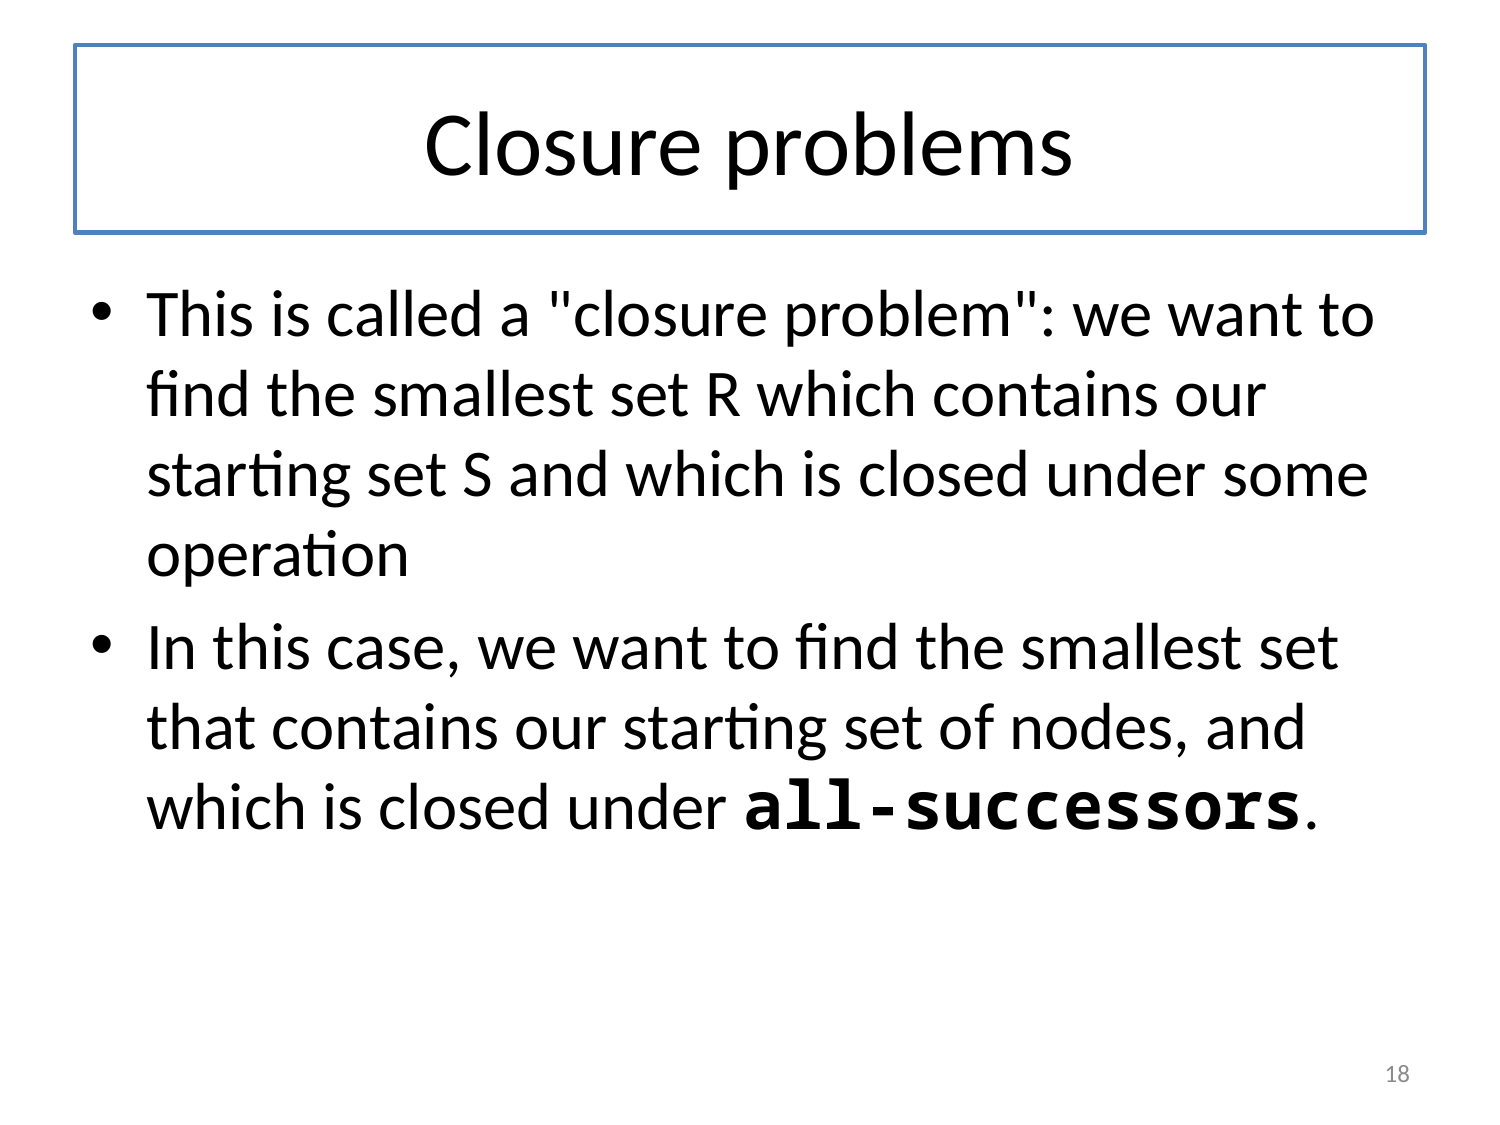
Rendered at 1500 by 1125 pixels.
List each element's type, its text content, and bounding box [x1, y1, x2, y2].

slide_number 18 [1074, 1042, 1425, 1103]
title Closure problems [73, 43, 1427, 235]
list This is called a "closure problem": we want to find the smallest set R which contains our starting set S and which is closed under some operation In this case, we want to find the smallest set that contains our starting set of nodes, and which is closed under all-successors. [75, 262, 1425, 1005]
